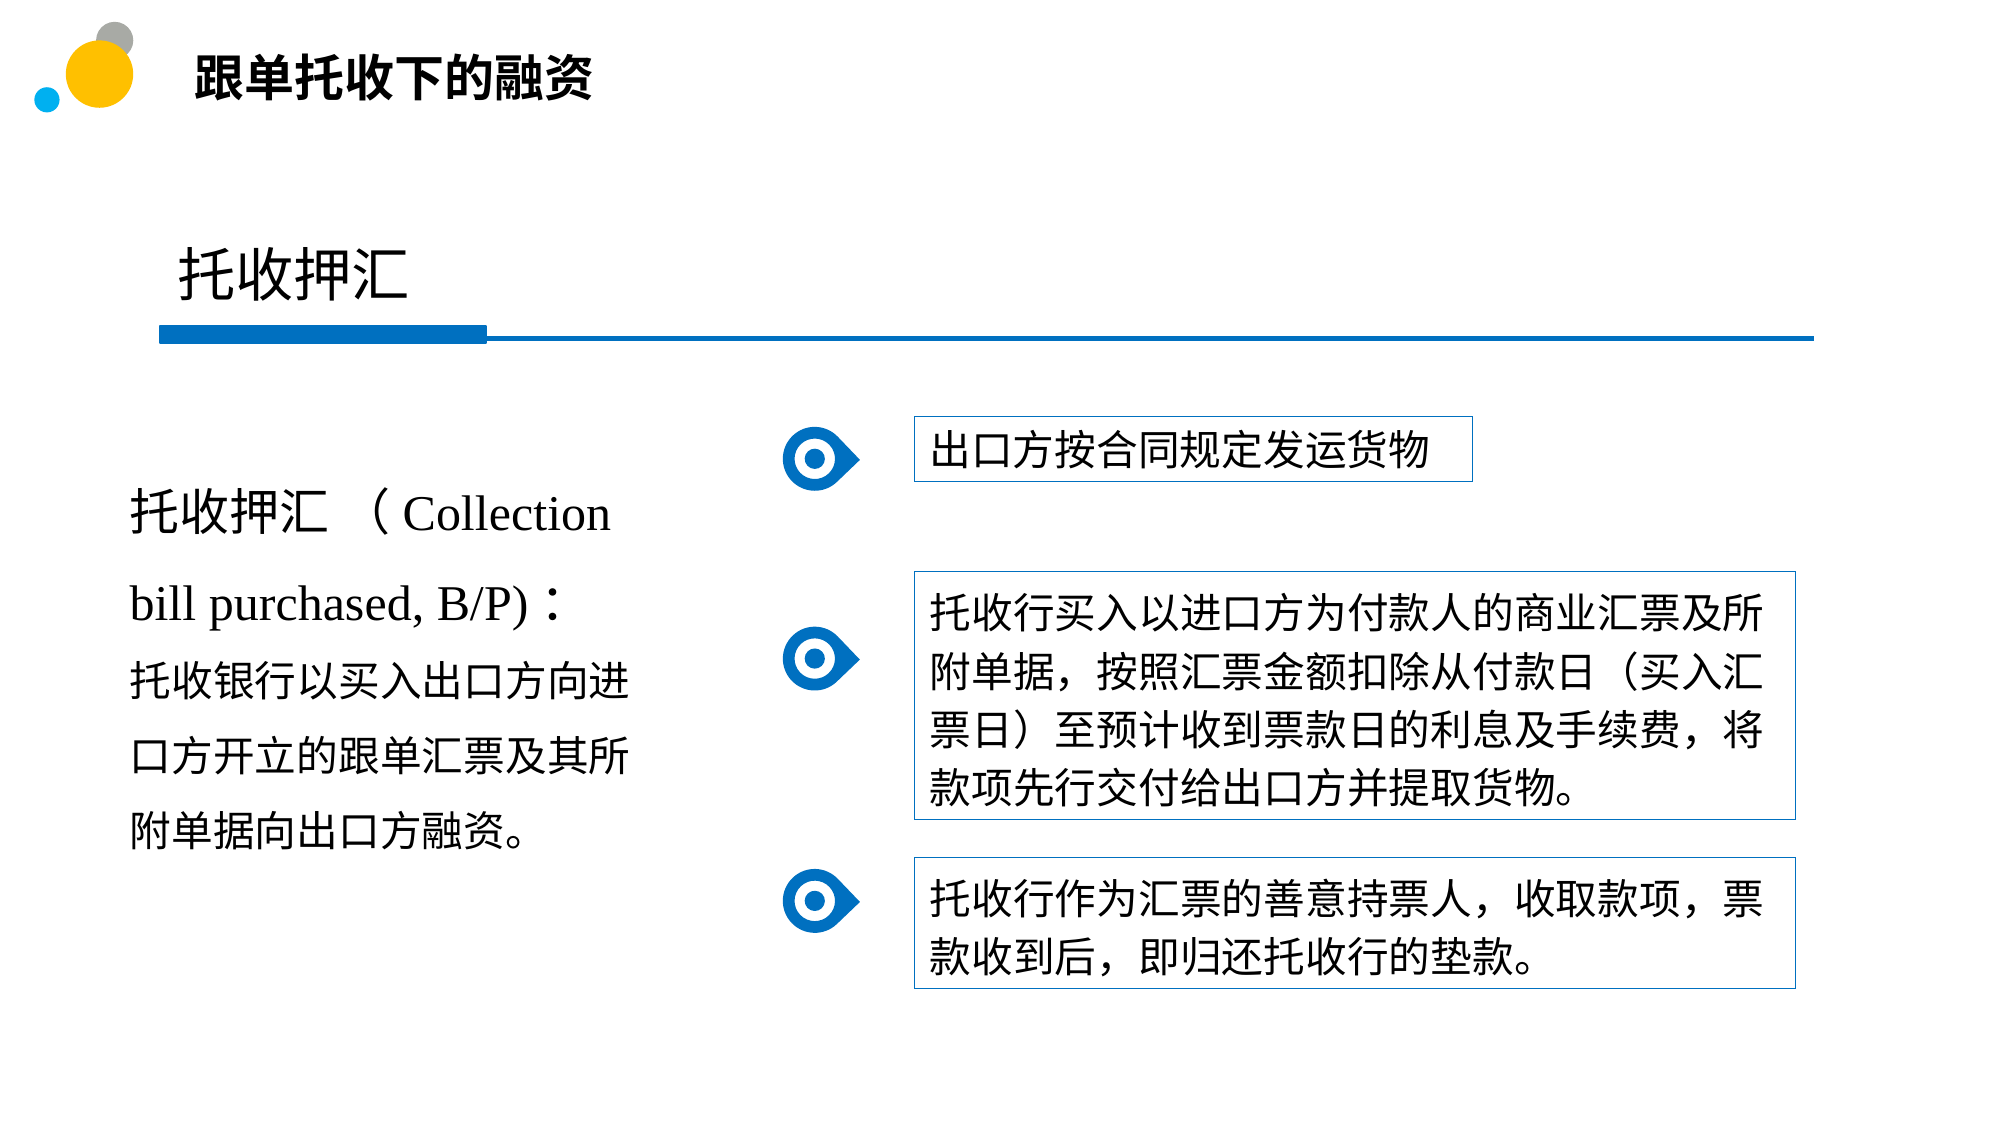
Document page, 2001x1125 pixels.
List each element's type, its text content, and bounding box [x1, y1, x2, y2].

text_box 跟单托收下的融资 [179, 40, 873, 120]
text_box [160, 325, 1814, 343]
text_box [34, 21, 134, 113]
text_box [782, 868, 860, 933]
text_box [782, 626, 860, 691]
text_box [782, 426, 860, 491]
text_box 托收押汇 [162, 231, 426, 316]
text_box 托收行作为汇票的善意持票人，收取款项，票款收到后，即归还托收行的垫款。 [914, 857, 1796, 989]
text_box 出口方按合同规定发运货物 [914, 416, 1473, 482]
text_box 托收押汇 （Collection bill purchased, B/P)： 托收银行以买入出口方向进口方开立的跟单汇票及其所附单据向出口方融资。 [114, 442, 660, 863]
text_box 托收行买入以进口方为付款人的商业汇票及所附单据，按照汇票金额扣除从付款日（买入汇票日）至预计收到票款日的利息及手续费，将款项先行交付给出口方并提取货物。 [914, 571, 1796, 820]
